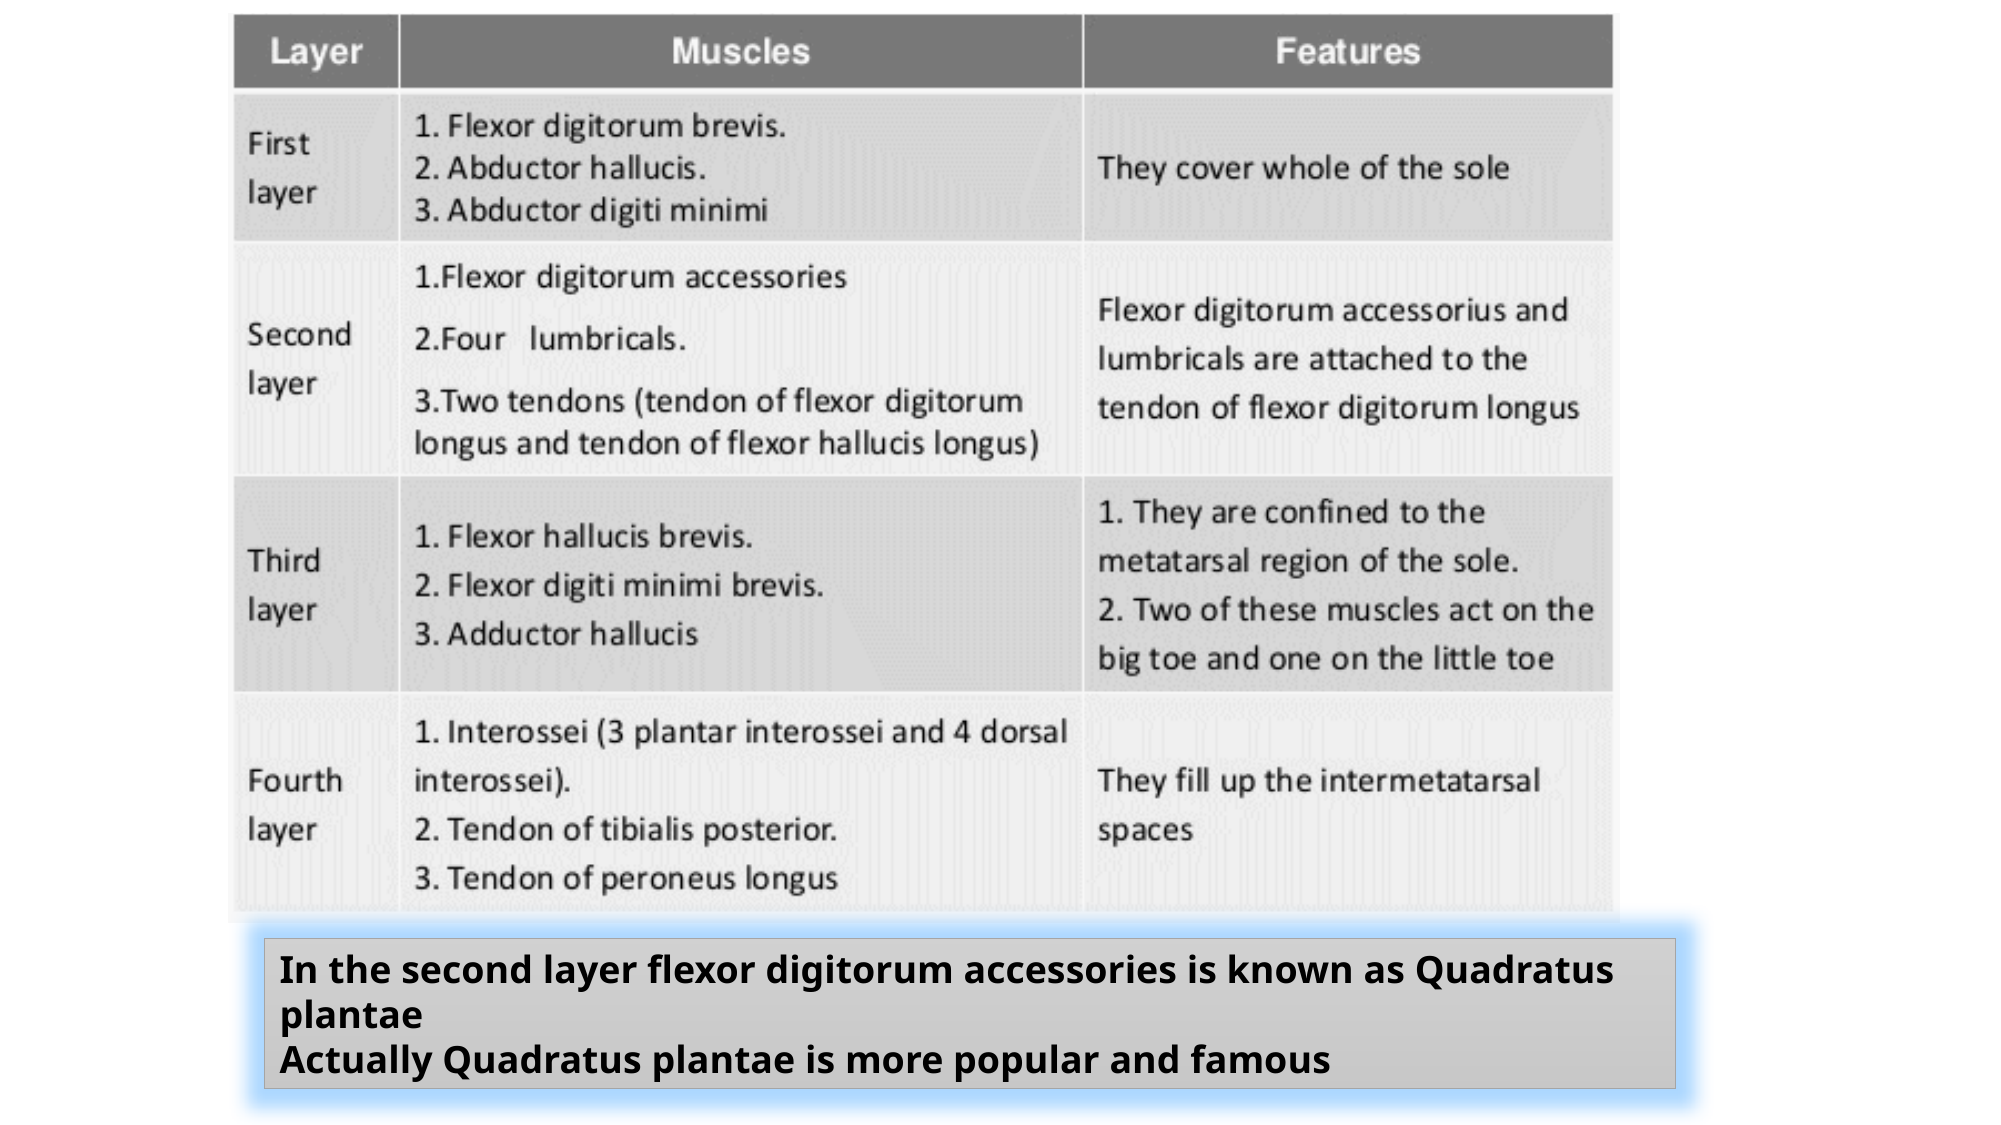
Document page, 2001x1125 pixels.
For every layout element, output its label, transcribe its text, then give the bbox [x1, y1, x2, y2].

picture [228, 13, 1620, 923]
text_box In the second layer flexor digitorum accessories is known as Quadratus plantae Actually Quadratus plantae is more popular and famous [264, 938, 1676, 1089]
